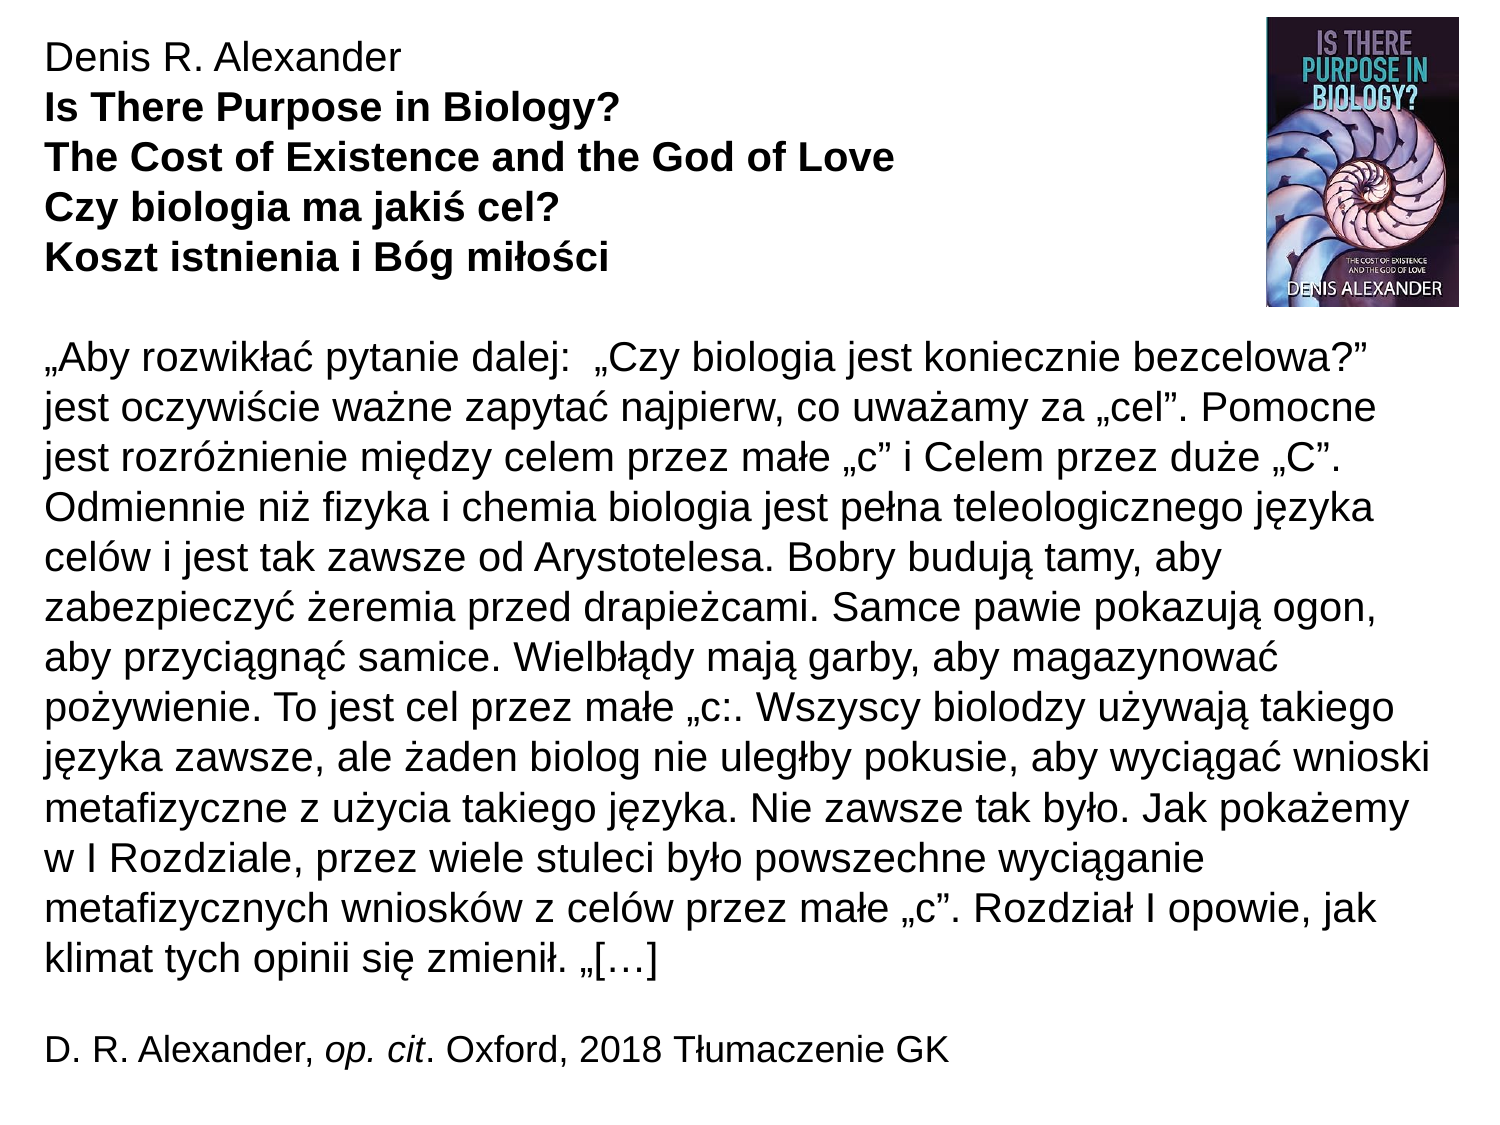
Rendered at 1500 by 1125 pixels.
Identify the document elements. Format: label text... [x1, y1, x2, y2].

picture [1266, 17, 1459, 307]
text_box Denis R. Alexander Is There Purpose in Biology? The Cost of Existence and the God of Love Czy biologia ma jakiś cel? Koszt istnienia i Bóg miłości „Aby rozwikłać pytanie dalej: „Czy biologia jest koniecznie bezcelowa?” jest oczywiście ważne zapytać najpierw, co uważamy za „cel”. Pomocne jest rozróżnienie między celem przez małe „c” i Celem przez duże „C”. Odmiennie niż fizyka i chemia biologia jest pełna teleologicznego języka celów i jest tak zawsze od Arystotelesa. Bobry budują tamy, aby zabezpieczyć żeremia przed drapieżcami. Samce pawie pokazują ogon, aby przyciągnąć samice. Wielbłądy mają garby, aby magazynować pożywienie. To jest cel przez małe „c:. Wszyscy biolodzy używają takiego języka zawsze, ale żaden biolog nie uległby pokusie, aby wyciągać wnioski metafizyczne z użycia takiego języka. Nie zawsze tak było. Jak pokażemy w I Rozdziale, przez wiele stuleci było powszechne wyciąganie metafizycznych wniosków z celów przez małe „c”. Rozdział I opowie, jak klimat tych opinii się zmienił. „[…] D. R. Alexander, op. cit. Oxford, 2018 Tłumaczenie GK [29, 22, 1458, 1078]
